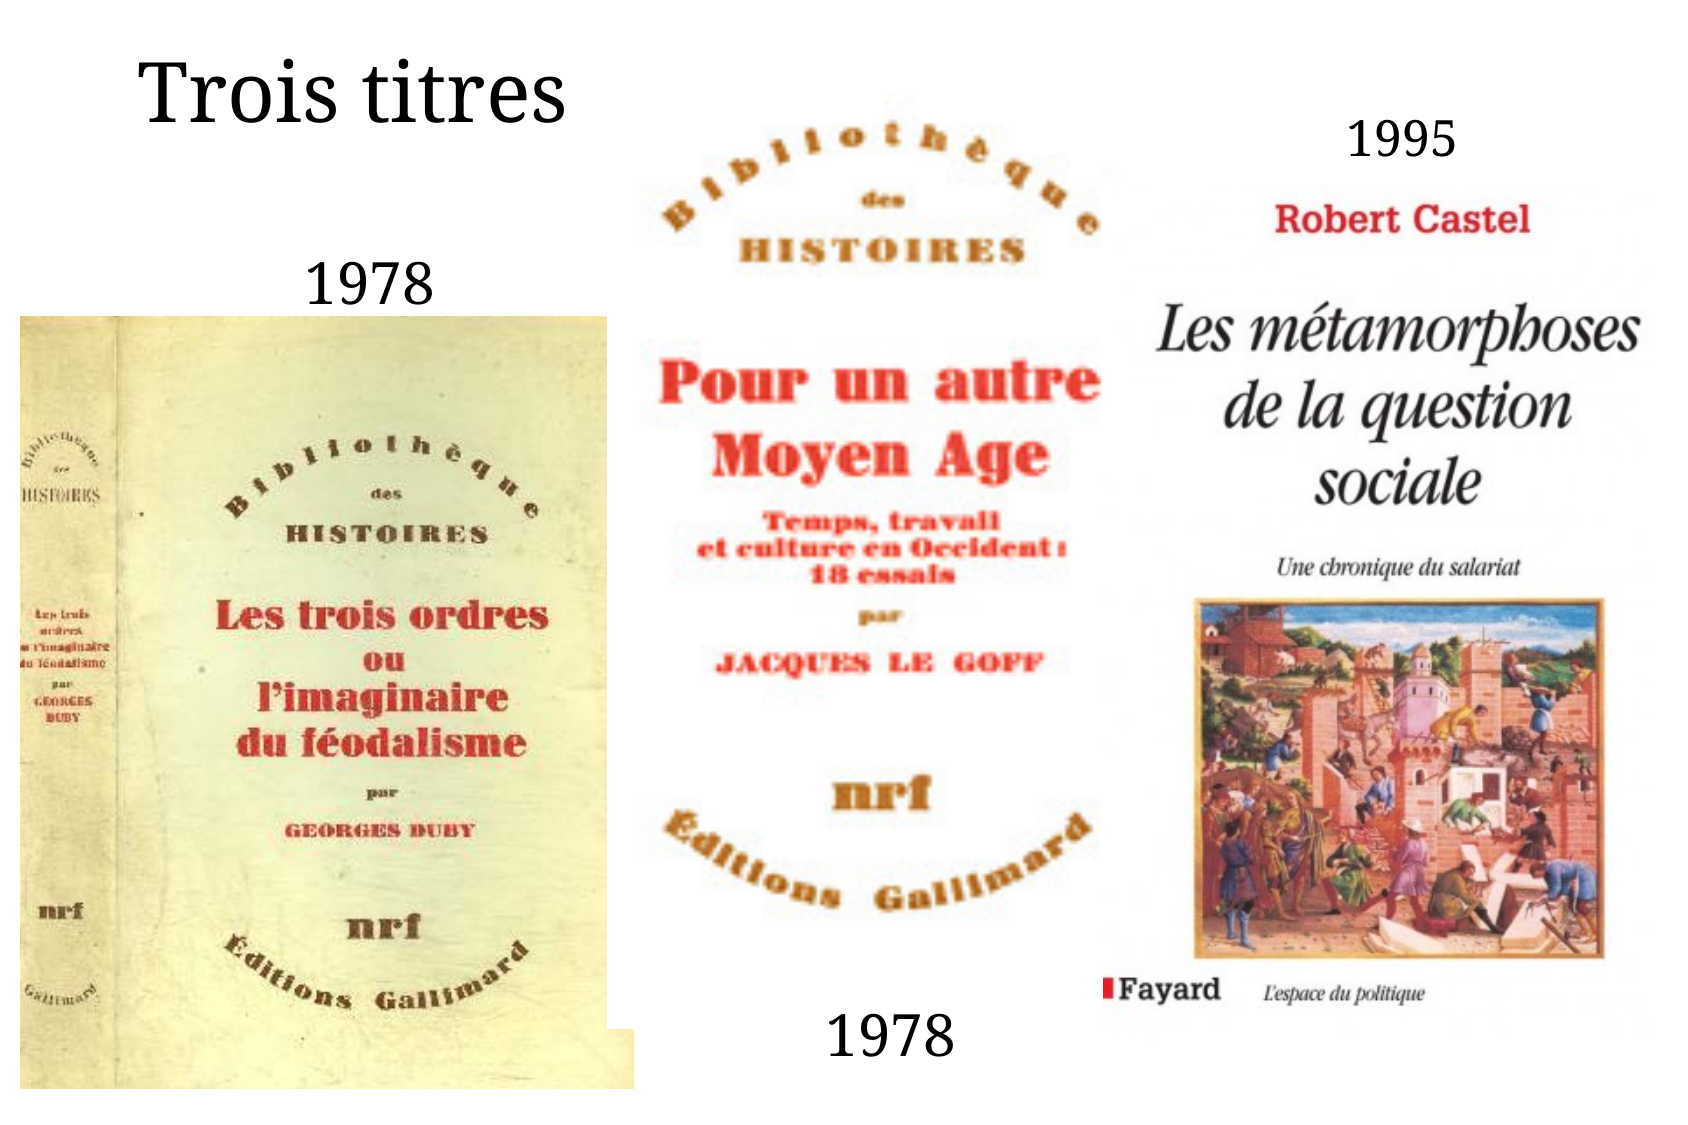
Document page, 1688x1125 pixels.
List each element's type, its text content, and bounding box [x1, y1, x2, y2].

text_box 1978 [289, 238, 492, 314]
text_box 1978 [811, 1037, 971, 1075]
title Trois titres [20, 10, 686, 168]
picture [20, 68, 1649, 1089]
text_box 1995 [1331, 98, 1474, 174]
